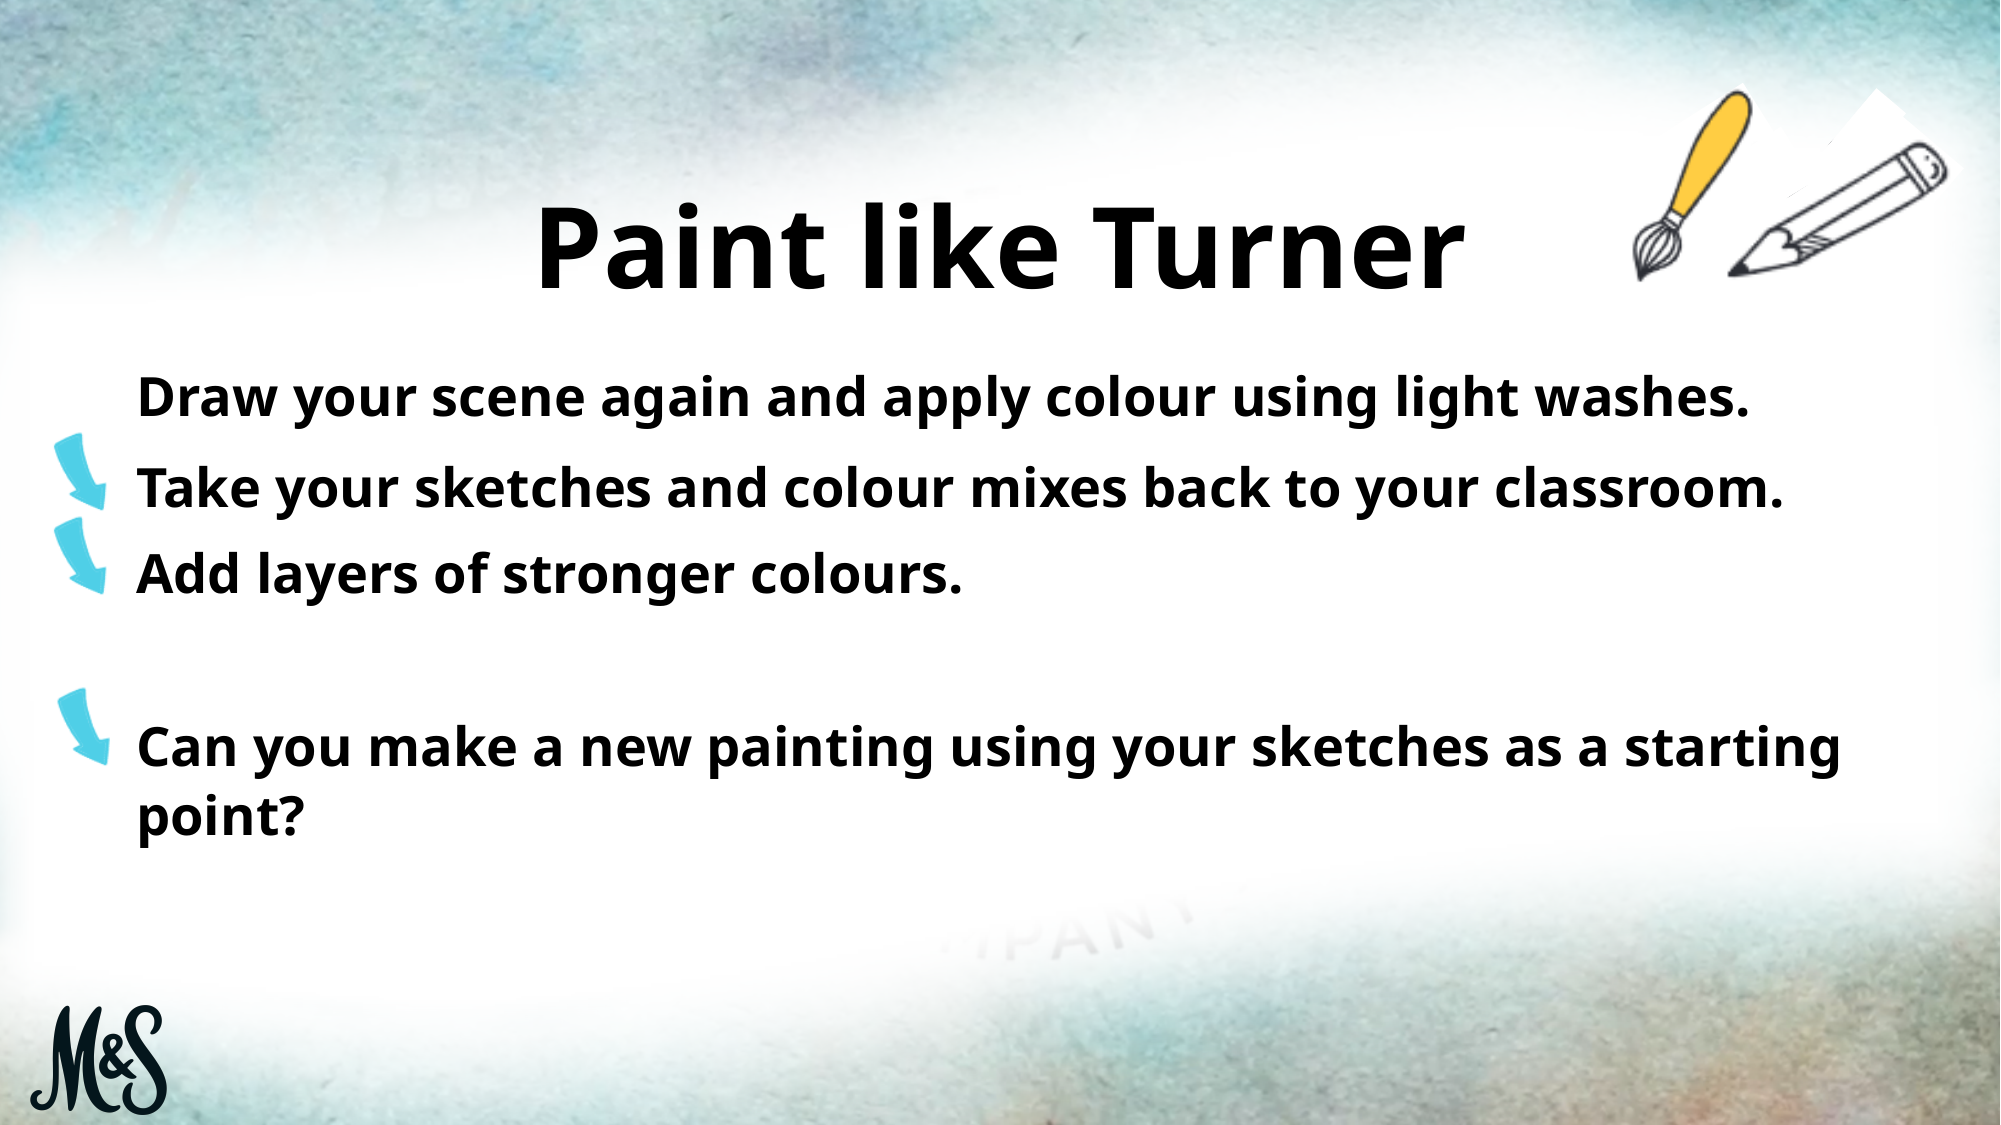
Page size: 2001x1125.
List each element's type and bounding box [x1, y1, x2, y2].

picture [0, 0, 2000, 1125]
text_box [1623, 74, 1745, 309]
text_box [52, 681, 124, 761]
text_box [1778, 95, 1898, 356]
text_box [48, 510, 121, 590]
text_box [48, 426, 121, 506]
